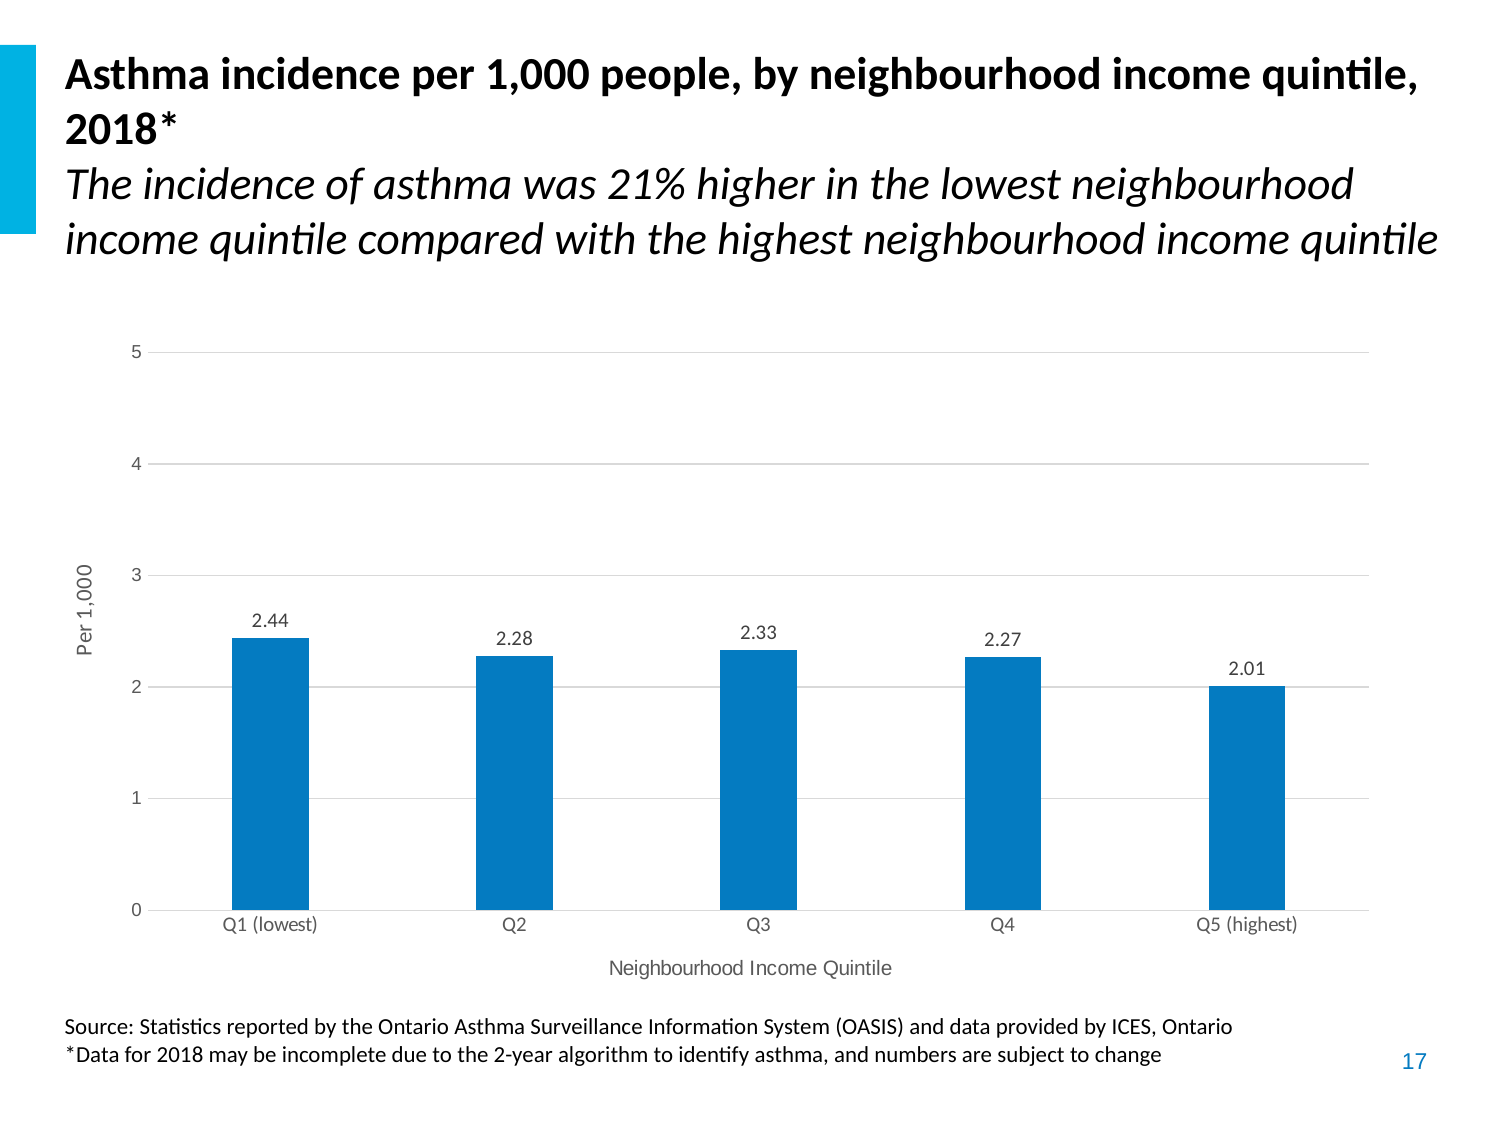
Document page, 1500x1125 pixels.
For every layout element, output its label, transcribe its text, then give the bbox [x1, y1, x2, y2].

chart [49, 317, 1412, 999]
text_box Source: Statistics reported by the Ontario Asthma Surveillance Information System (OASIS) and data provided by ICES, Ontario *Data for 2018 may be incomplete due to the 2-year algorithm to identify asthma, and numbers are subject to change [49, 1004, 1428, 1102]
title Asthma incidence per 1,000 people, by neighbourhood income quintile, 2018* The incidence of asthma was 21% higher in the lowest neighbourhood income quintile compared with the highest neighbourhood income quintile [49, 79, 1465, 278]
